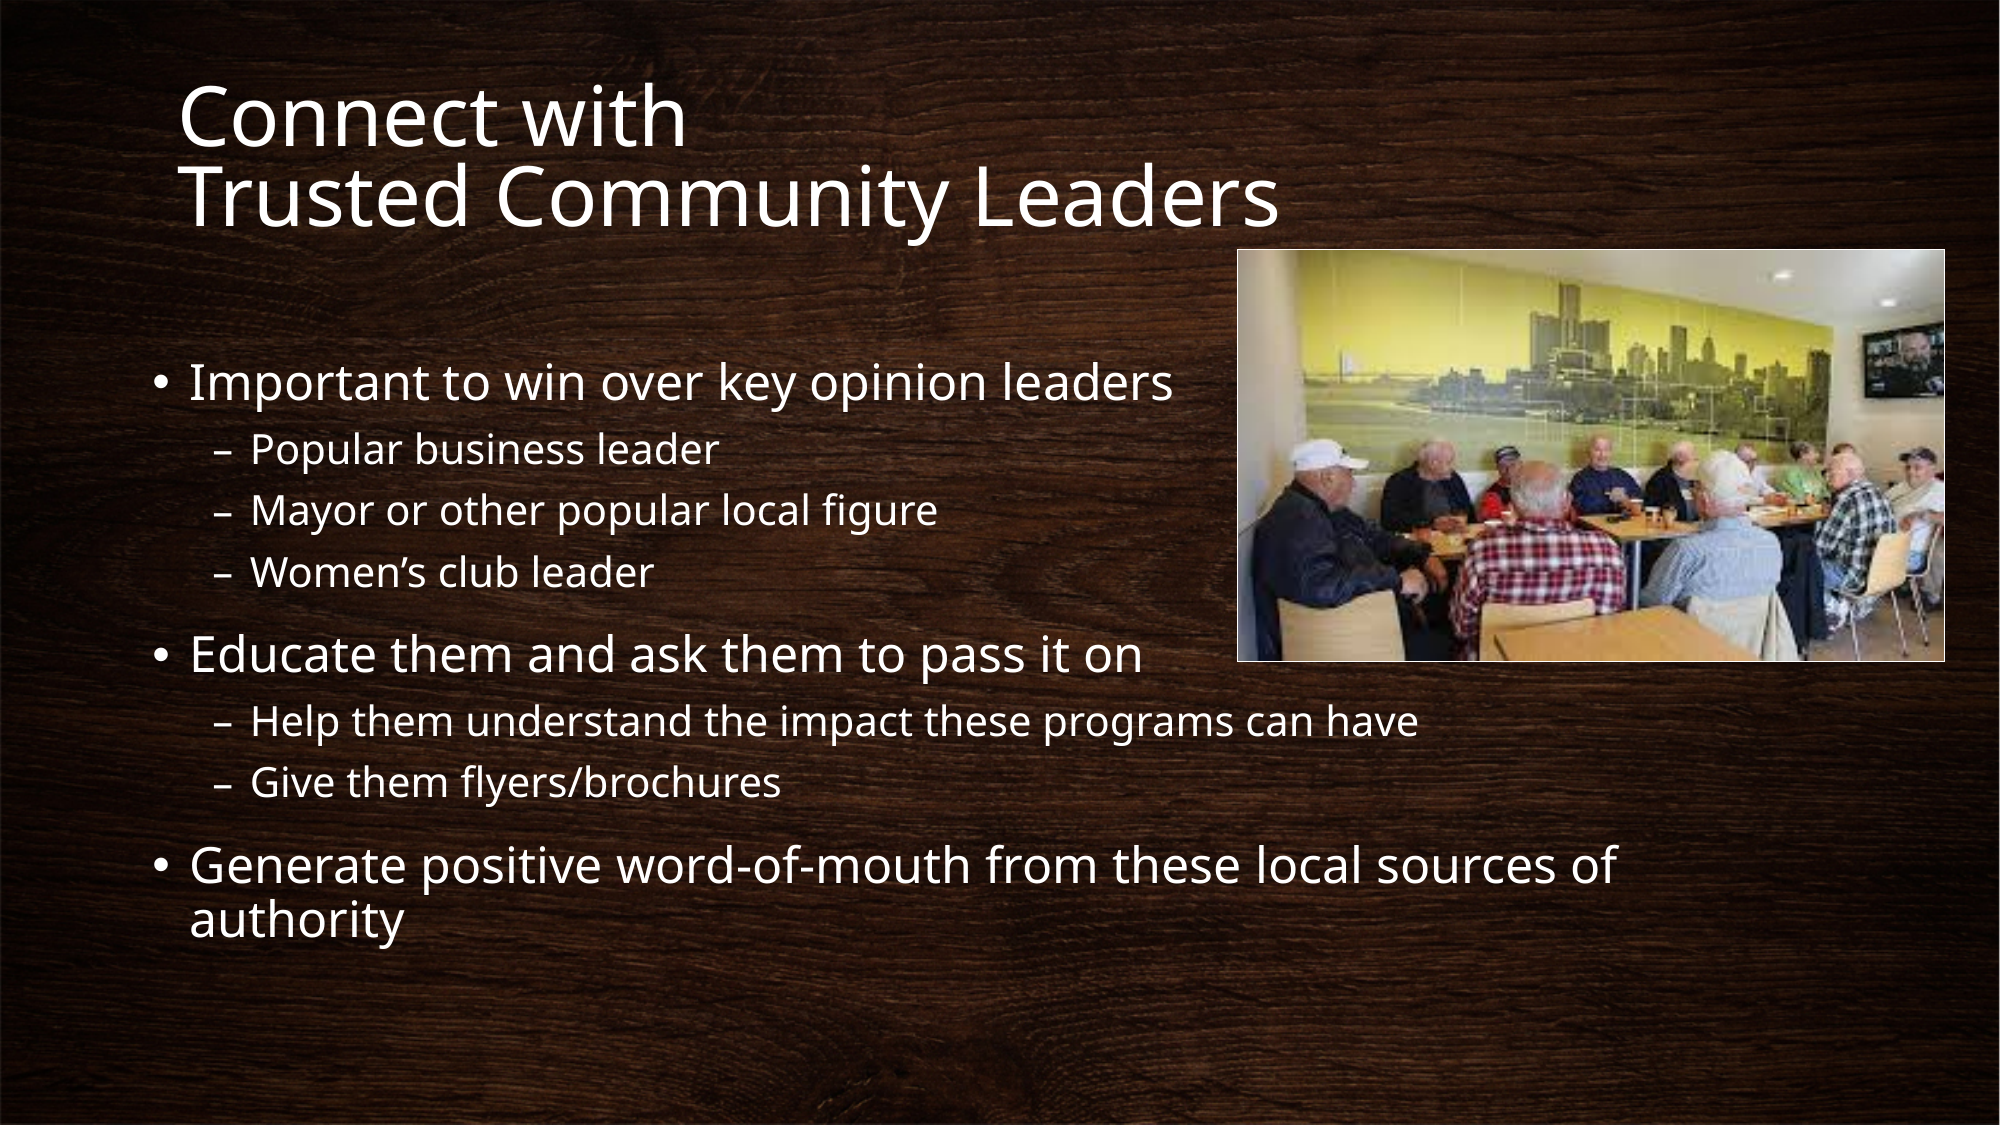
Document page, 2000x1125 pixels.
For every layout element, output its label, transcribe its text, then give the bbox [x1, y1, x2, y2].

list Important to win over key opinion leaders Popular business leader Mayor or other popular local figure Women’s club leader Educate them and ask them to pass it on Help them understand the impact these programs can have Give them flyers/brochures Generate positive word-of-mouth from these local sources of authority [137, 350, 1713, 1063]
picture [0, 0, 2000, 1125]
title Connect with Trusted Community Leaders [162, 62, 1738, 250]
